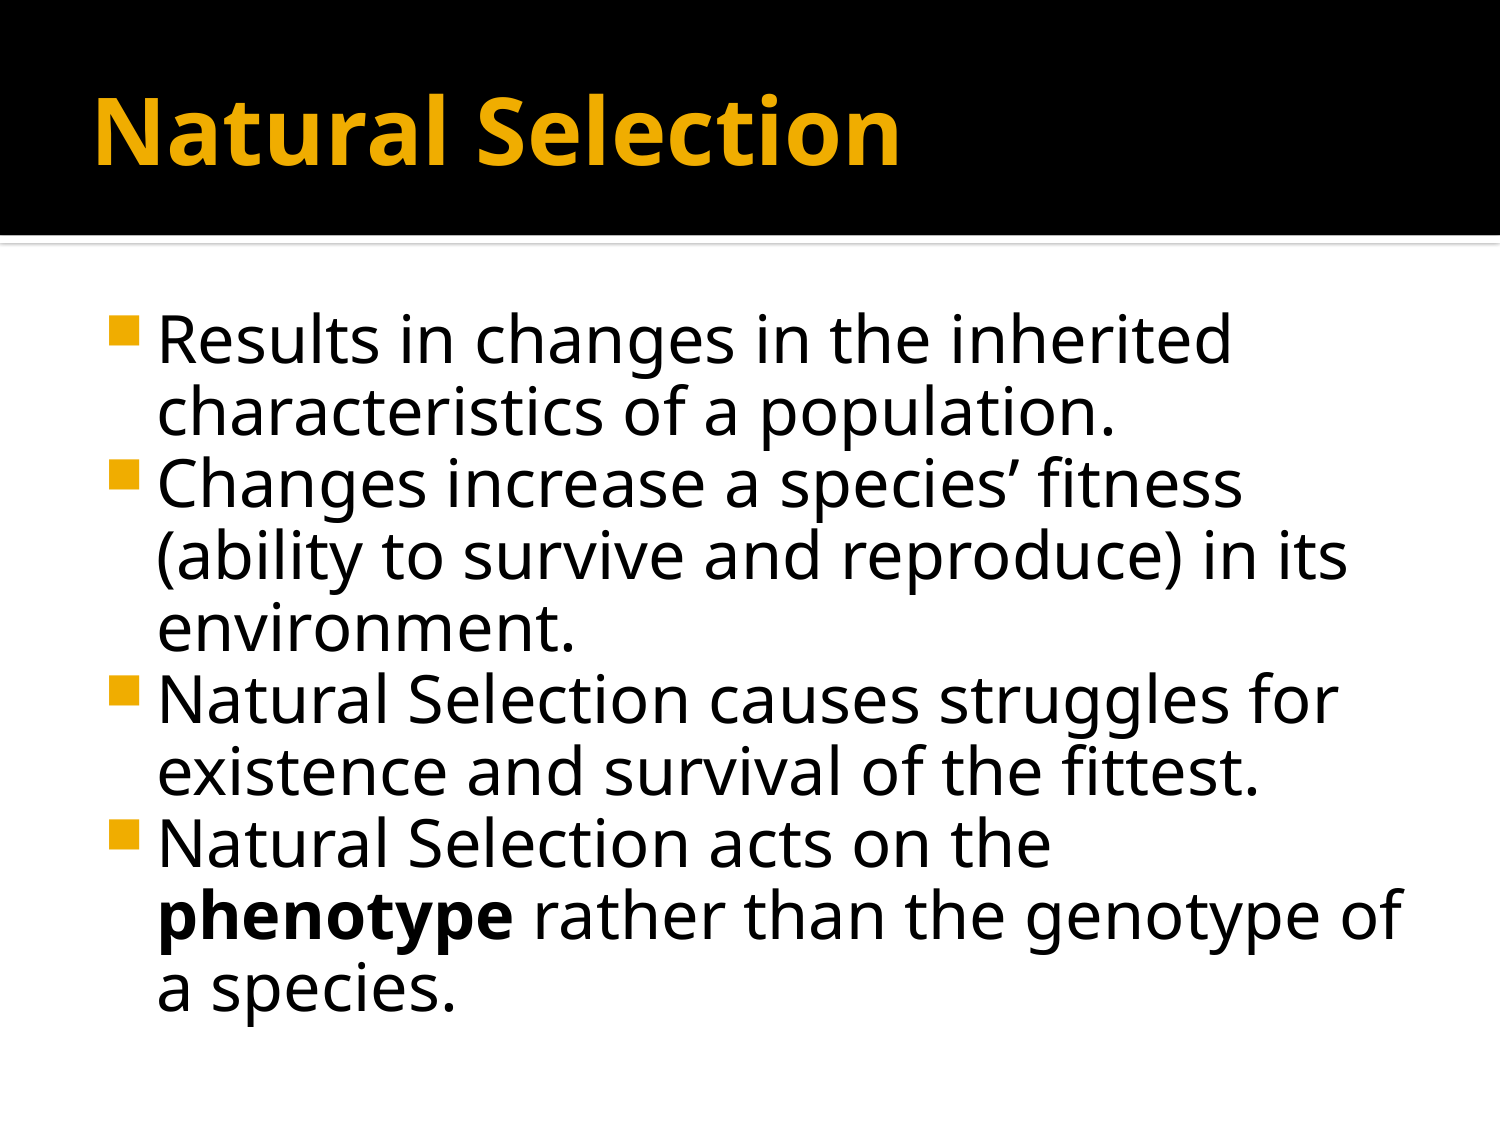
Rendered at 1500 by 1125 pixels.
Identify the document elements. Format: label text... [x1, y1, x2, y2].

title Natural Selection [75, 25, 1425, 231]
list Results in changes in the inherited characteristics of a population. Changes increase a species’ fitness (ability to survive and reproduce) in its environment. Natural Selection causes struggles for existence and survival of the fittest. Natural Selection acts on the phenotype rather than the genotype of a species. [75, 291, 1425, 1050]
